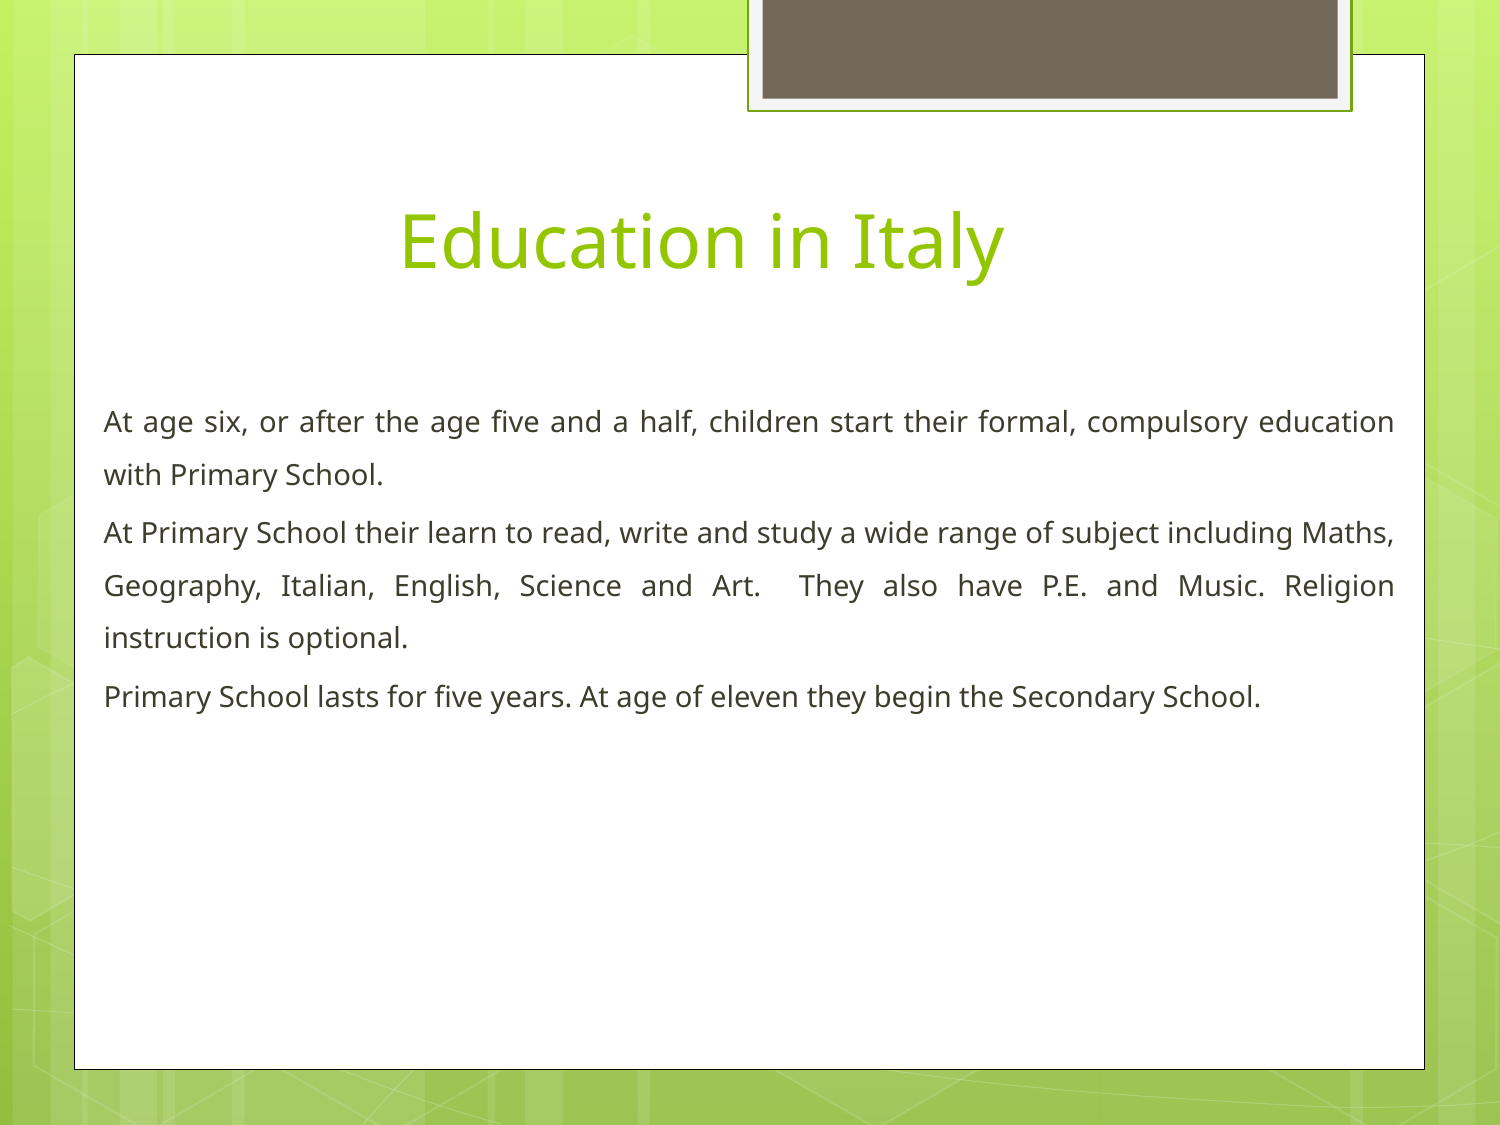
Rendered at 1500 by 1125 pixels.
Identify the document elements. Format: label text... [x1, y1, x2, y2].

list At age six, or after the age five and a half, children start their formal, compulsory education with Primary School. At Primary School their learn to read, write and study a wide range of subject including Maths, Geography, Italian, English, Science and Art. They also have P.E. and Music. Religion instruction is optional. Primary School lasts for five years. At age of eleven they begin the Secondary School. [88, 278, 1412, 1005]
title Education in Italy [371, 184, 1032, 278]
